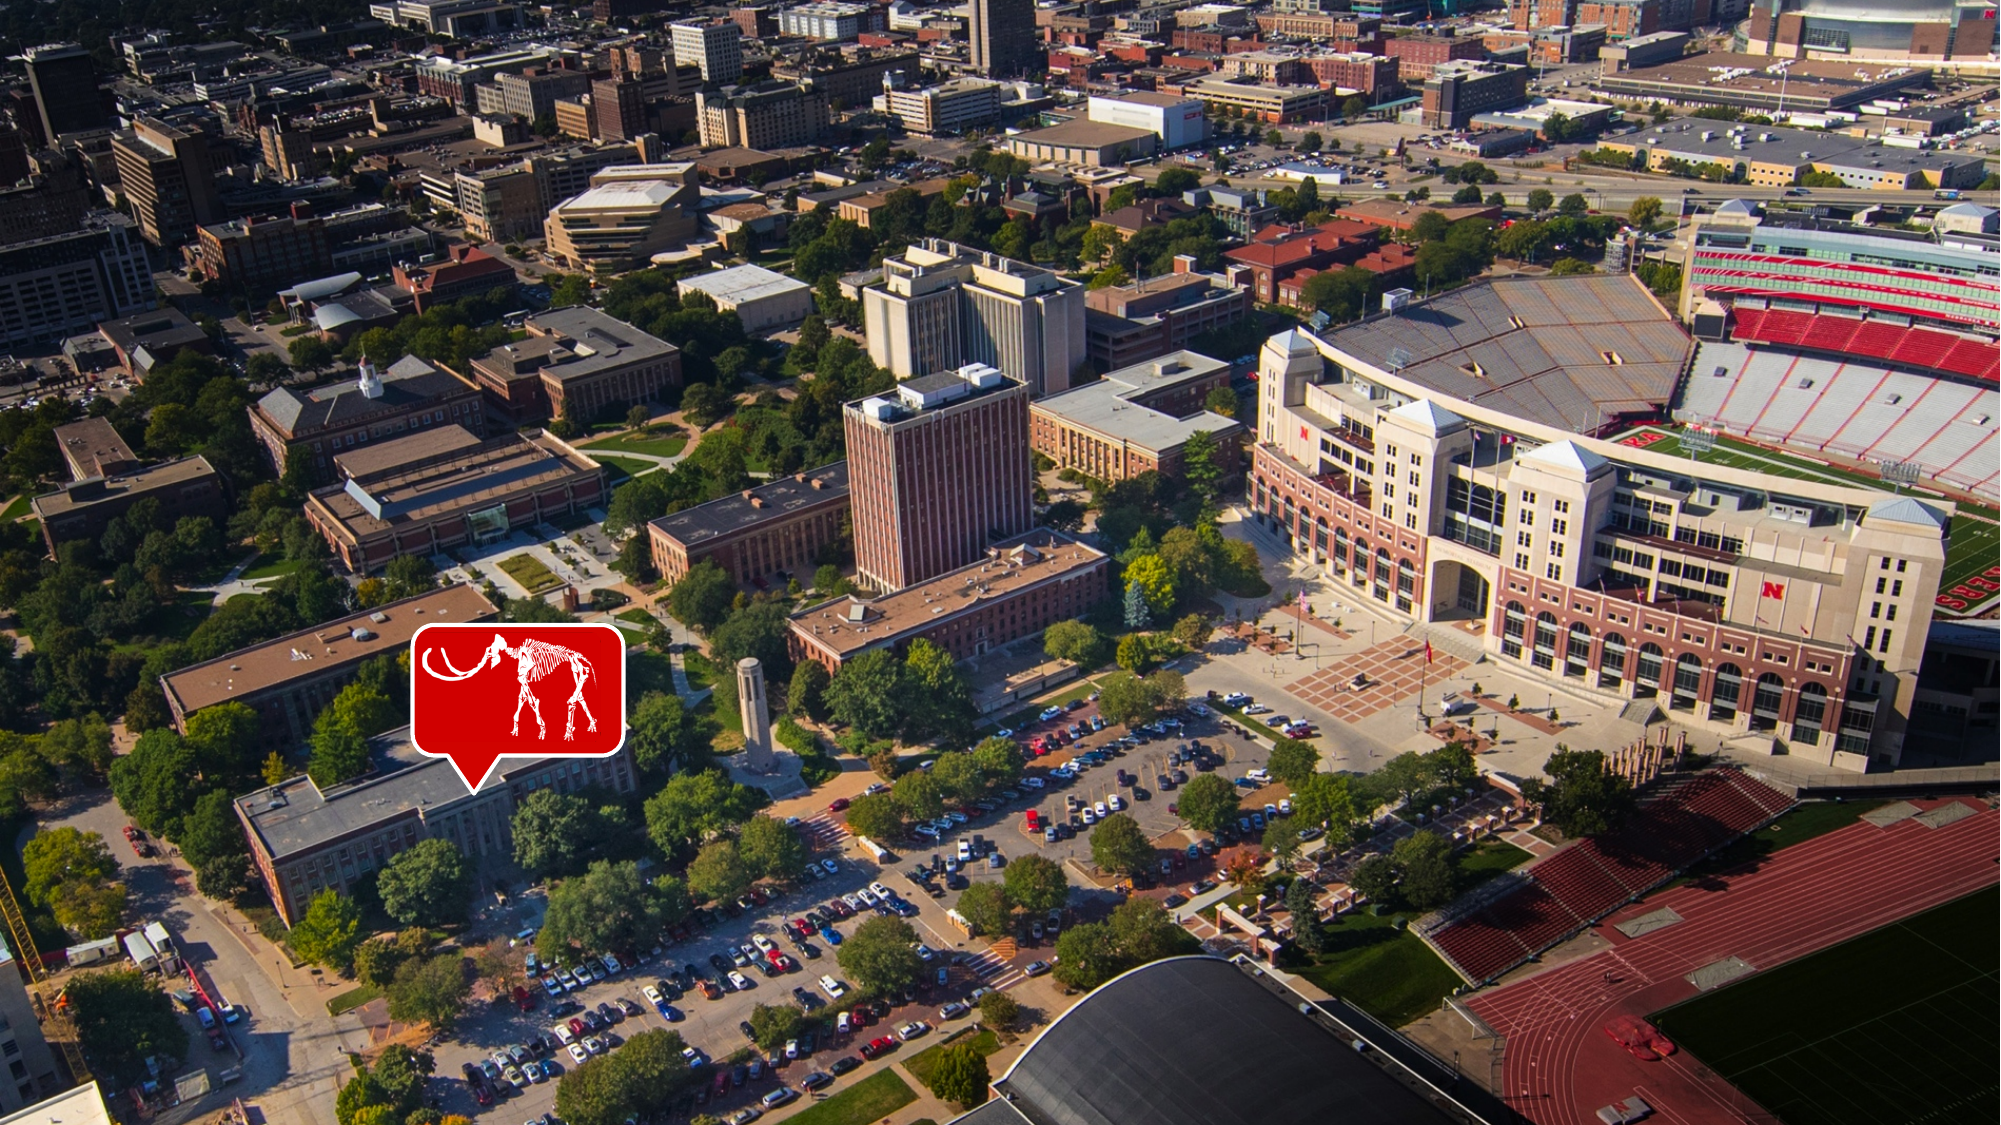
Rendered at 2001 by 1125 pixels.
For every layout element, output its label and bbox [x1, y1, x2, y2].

text_box [412, 624, 624, 756]
picture [0, 0, 2000, 1125]
